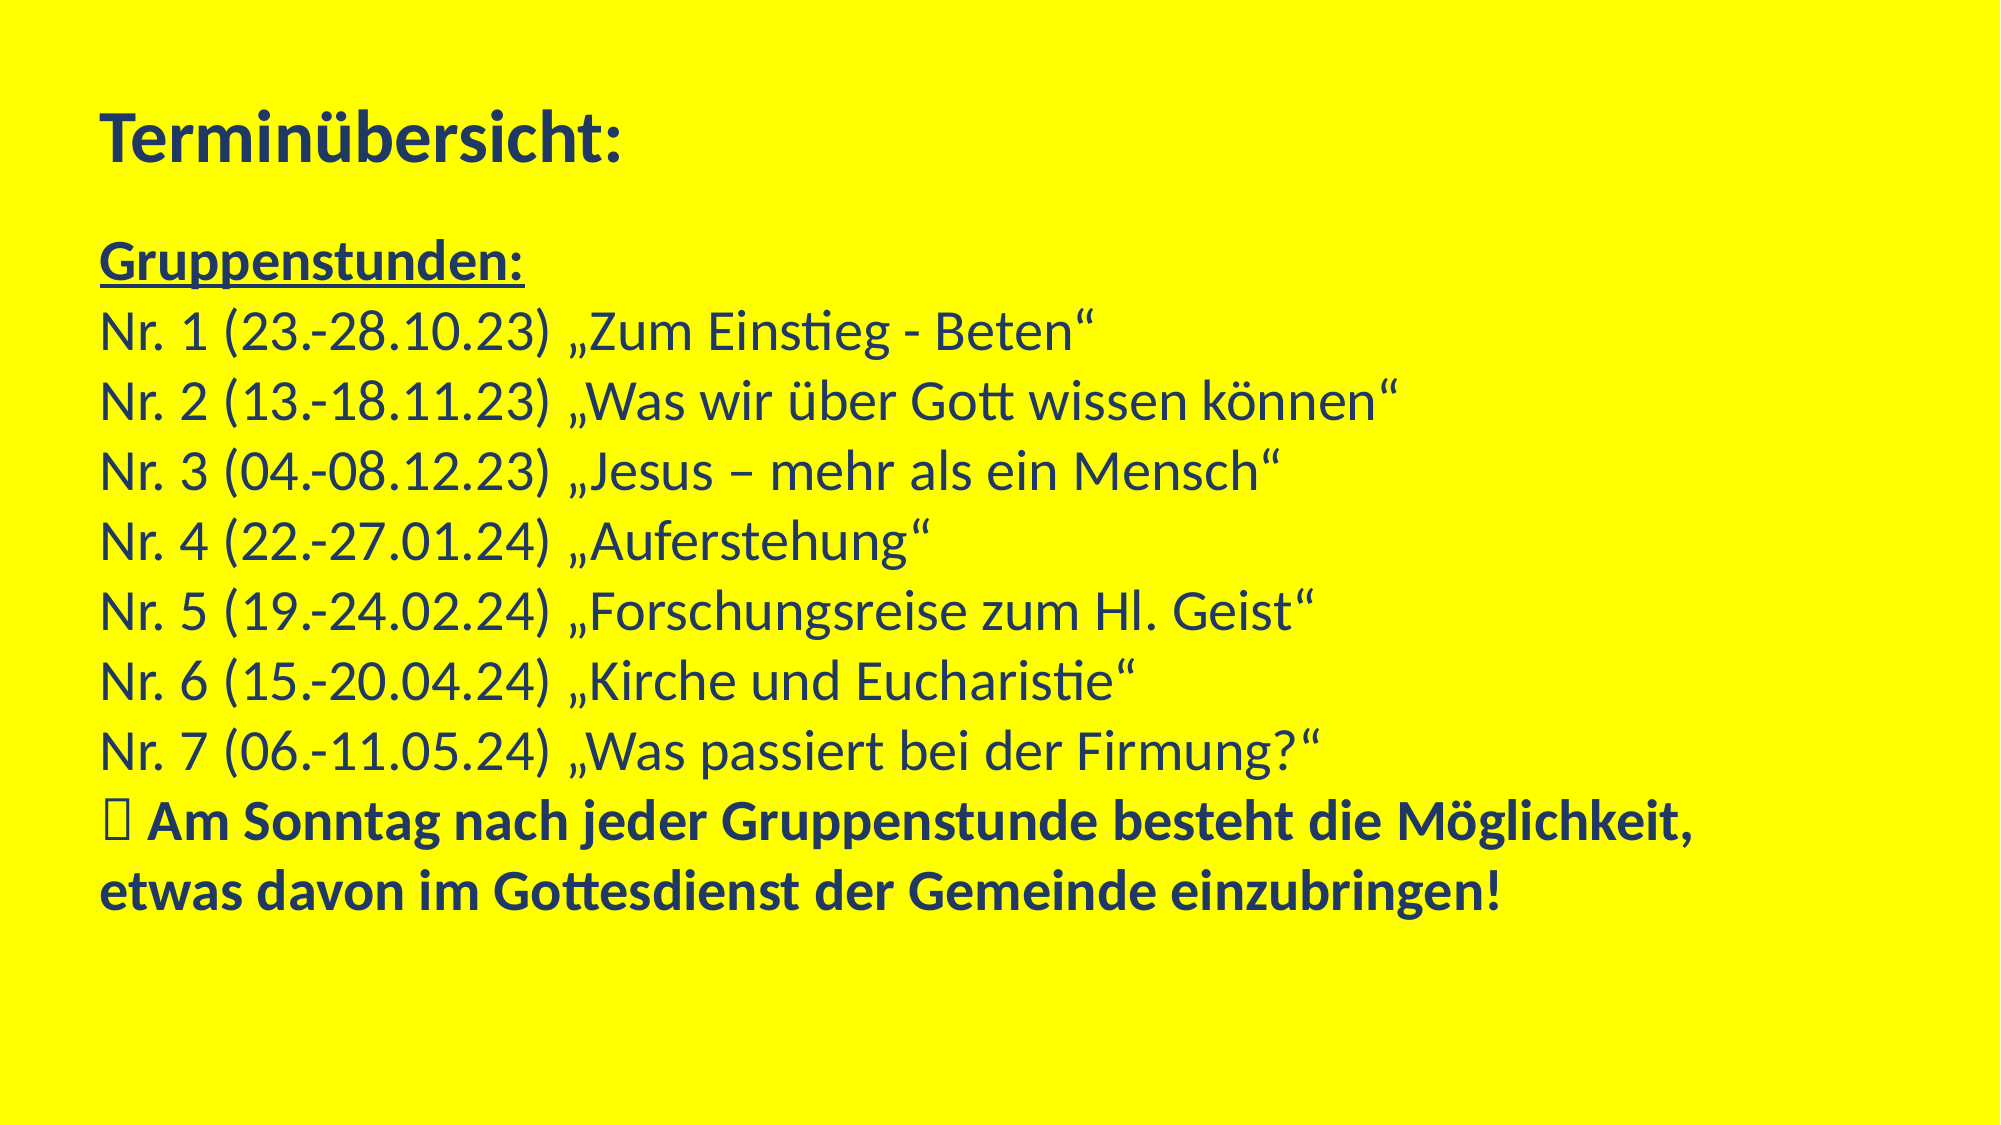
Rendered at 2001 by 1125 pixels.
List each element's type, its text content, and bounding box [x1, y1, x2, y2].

text_box Terminübersicht: Gruppenstunden: Nr. 1 (23.-28.10.23) „Zum Einstieg - Beten“ Nr. 2 (13.-18.11.23) „Was wir über Gott wissen können“ Nr. 3 (04.-08.12.23) „Jesus – mehr als ein Mensch“ Nr. 4 (22.-27.01.24) „Auferstehung“ Nr. 5 (19.-24.02.24) „Forschungsreise zum Hl. Geist“ Nr. 6 (15.-20.04.24) „Kirche und Eucharistie“ Nr. 7 (06.-11.05.24) „Was passiert bei der Firmung?“  Am Sonntag nach jeder Gruppenstunde besteht die Möglichkeit, etwas davon im Gottesdienst der Gemeinde einzubringen! [84, 79, 1745, 930]
